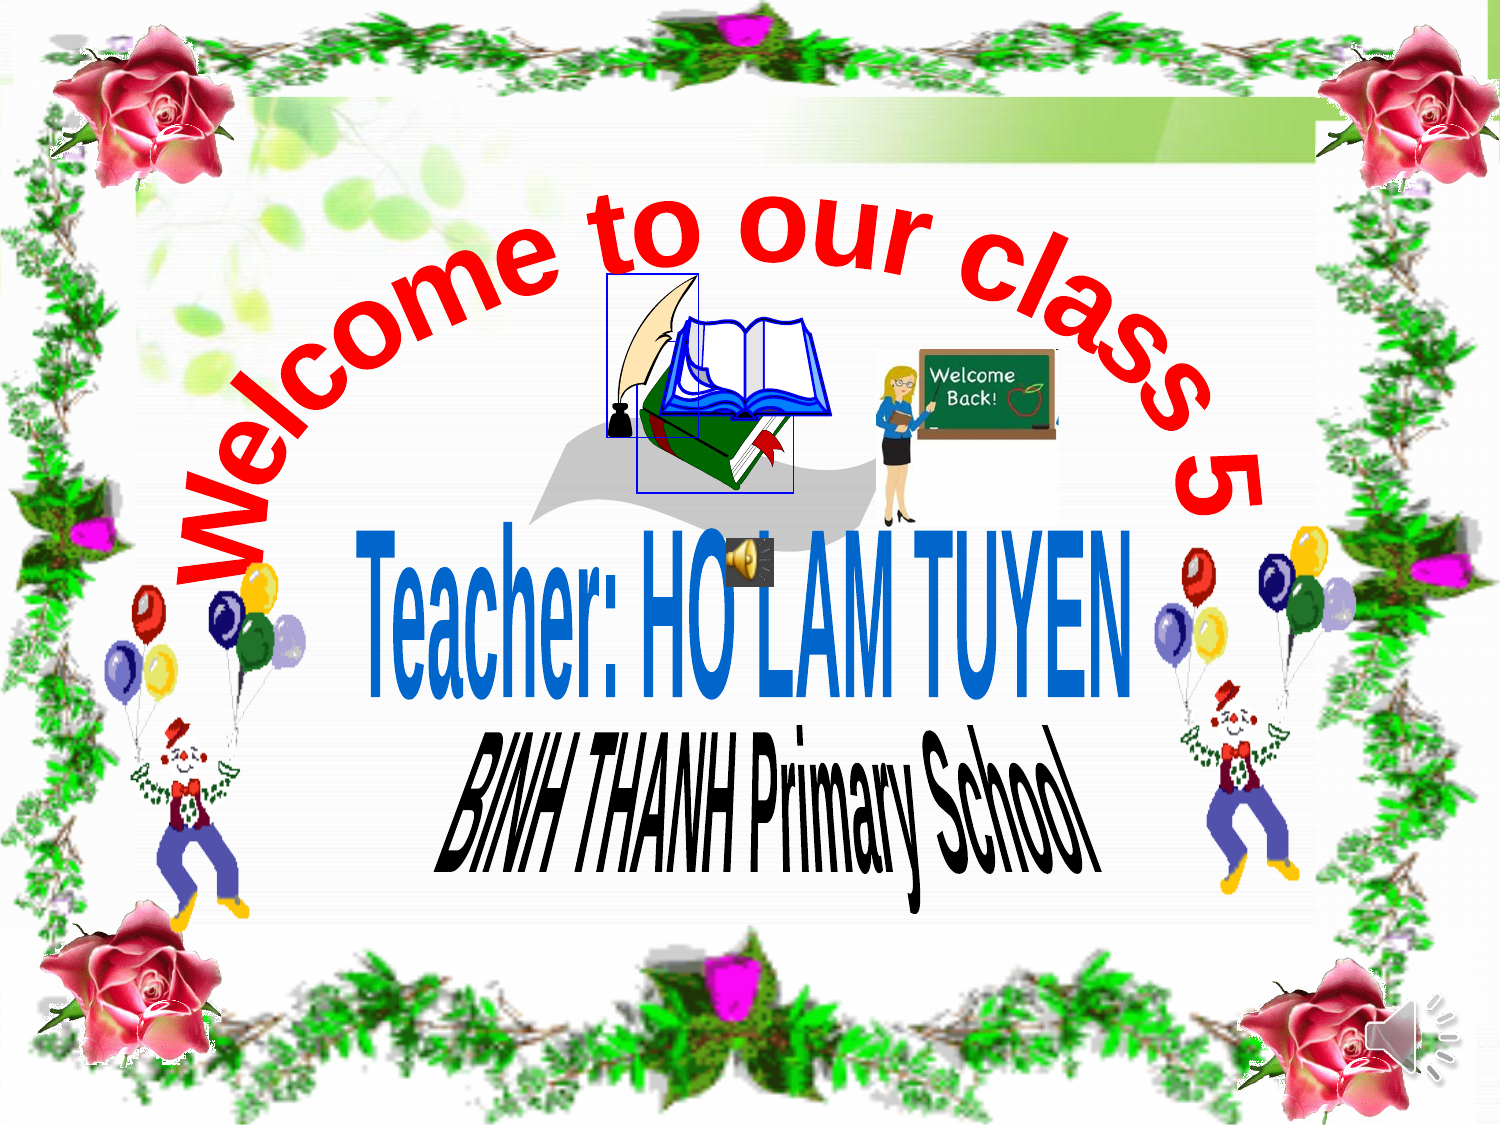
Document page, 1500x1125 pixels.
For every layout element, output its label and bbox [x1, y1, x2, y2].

text_box [607, 274, 832, 493]
text_box [624, 461, 869, 552]
picture [0, 0, 1500, 1125]
text_box [528, 423, 605, 526]
